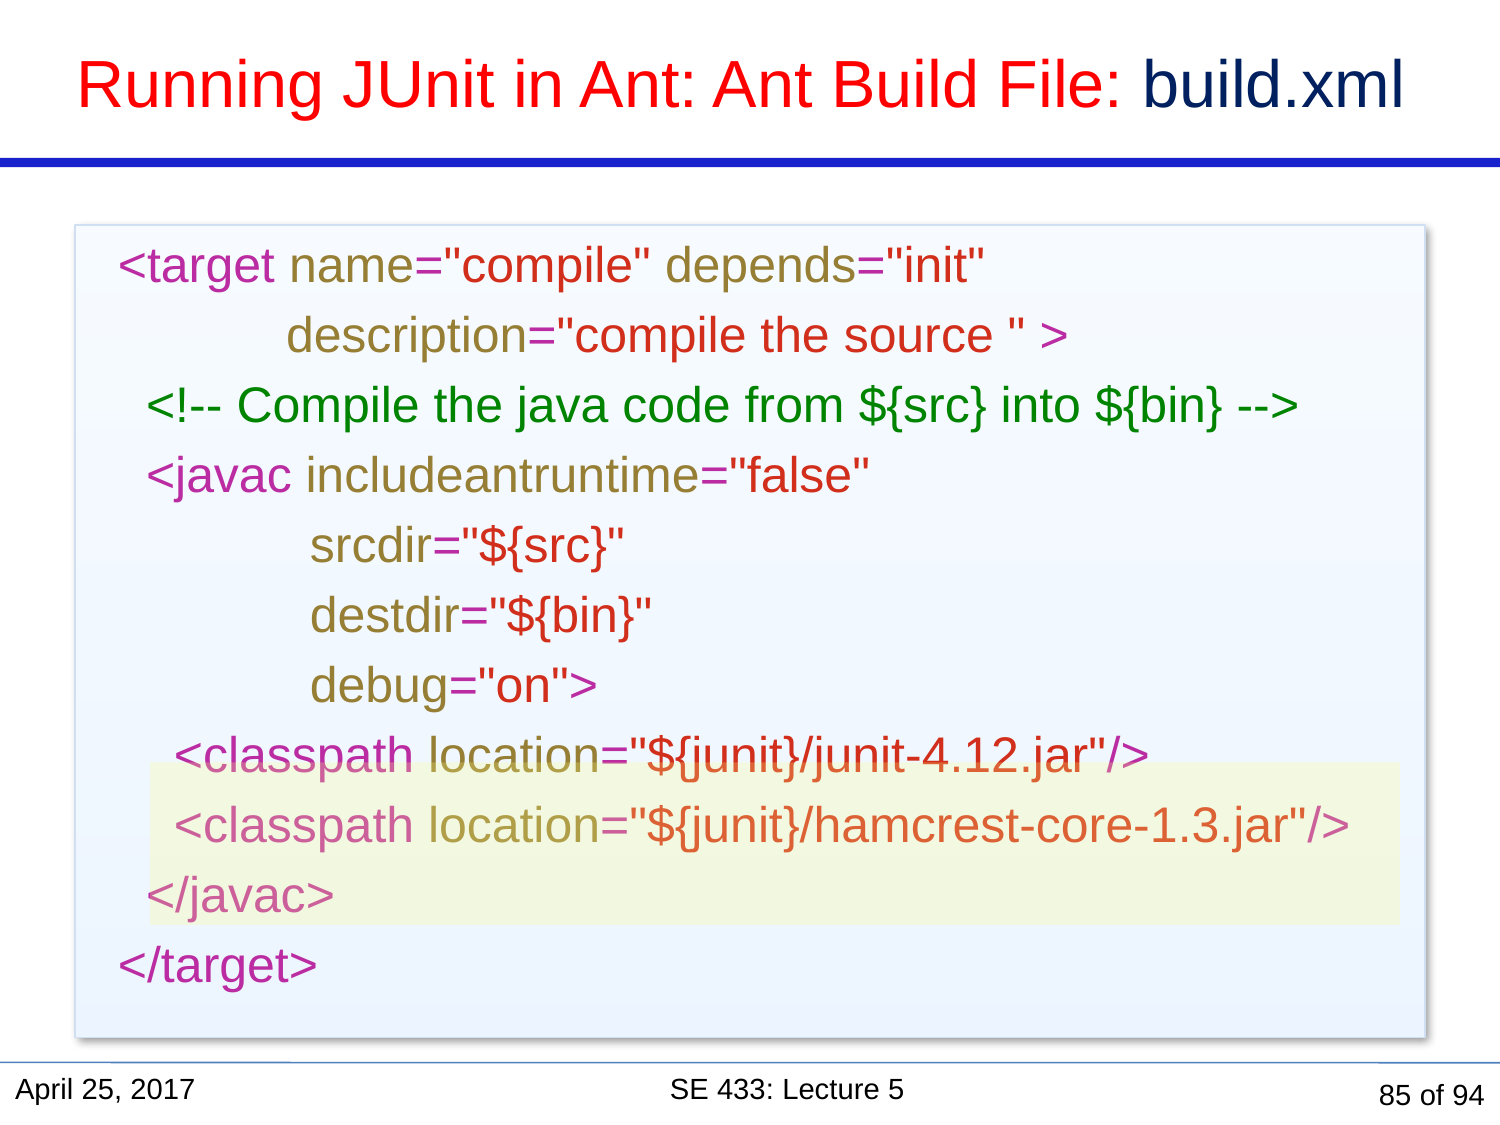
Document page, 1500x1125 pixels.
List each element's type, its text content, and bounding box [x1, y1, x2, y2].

title Running JUnit in Ant: Ant Build File: build.xml [0, 0, 1500, 163]
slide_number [0, 1062, 324, 1125]
footer SE 433: Lecture 5 [324, 1062, 1249, 1125]
slide_number 85 of 94 [1249, 1062, 1500, 1125]
text_box [150, 762, 1400, 925]
list <target name="compile" depends="init" description="compile the source " > <!-- Compile the java code from ${src} into ${bin} --> <javac includeantruntime="false" srcdir="${src}" destdir="${bin}" debug="on"> <classpath location="${junit}/junit-4.12.jar"/> <classpath location="${junit}/hamcrest-core-1.3.jar"/> </javac> </target> [74, 224, 1426, 1038]
